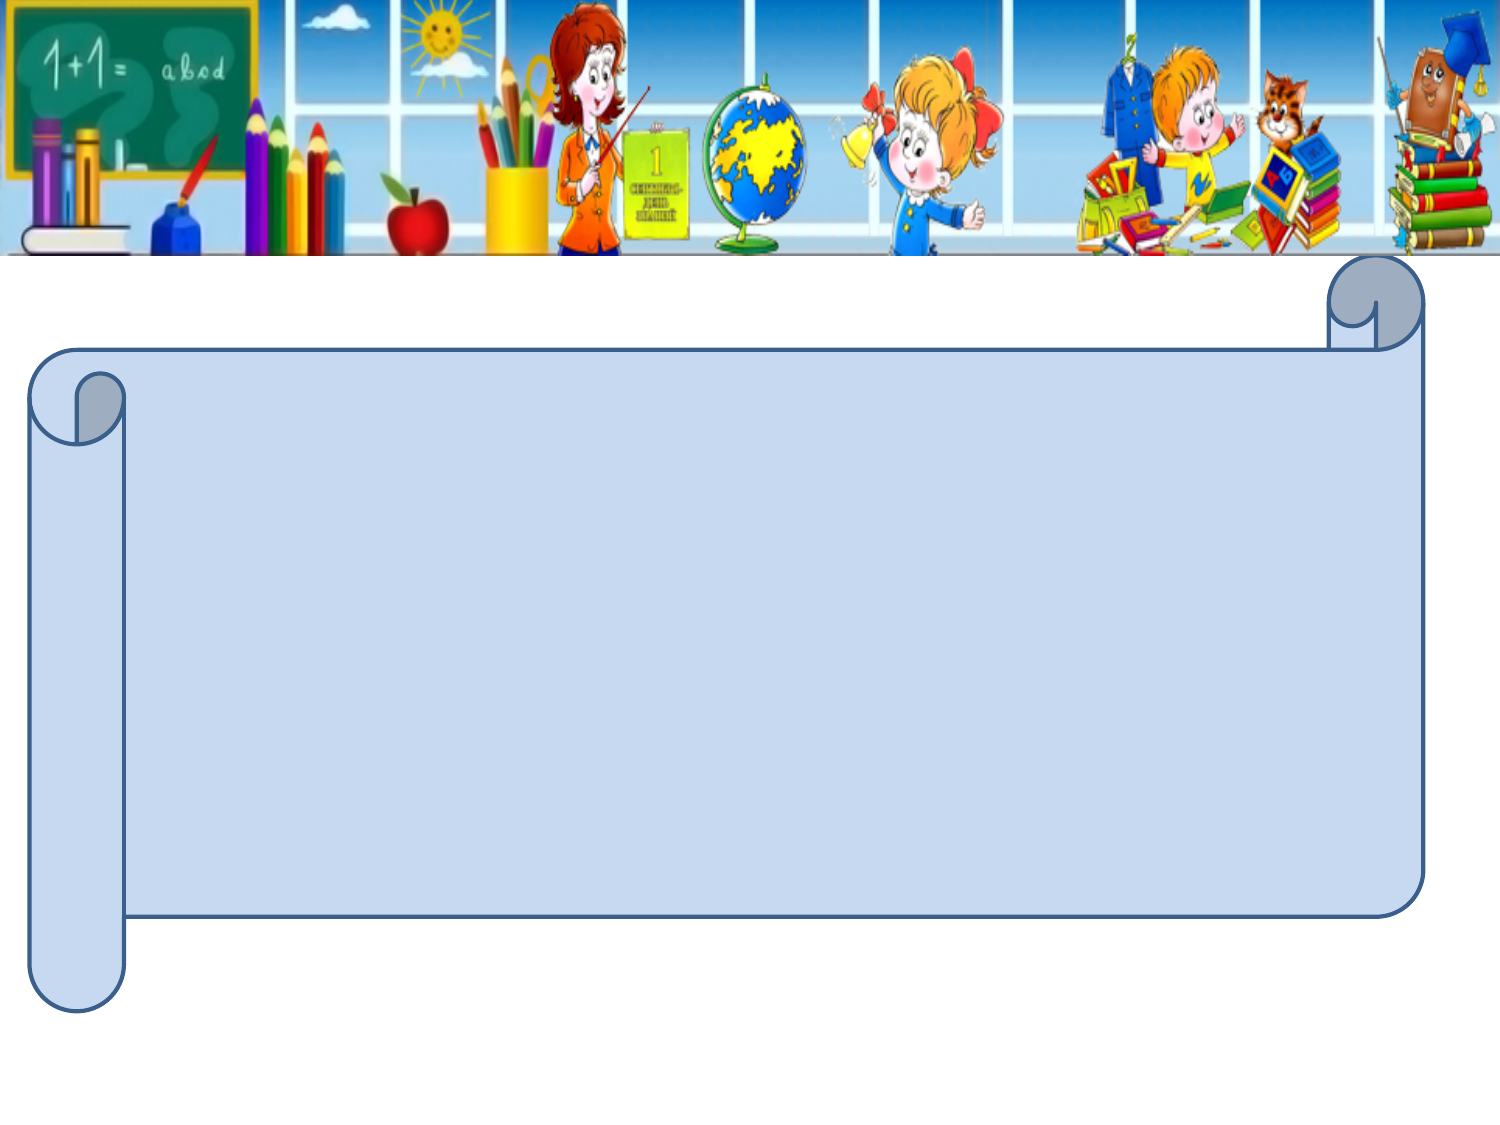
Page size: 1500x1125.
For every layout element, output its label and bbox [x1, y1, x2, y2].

list [0, 0, 1500, 256]
text_box [27, 265, 1426, 1014]
